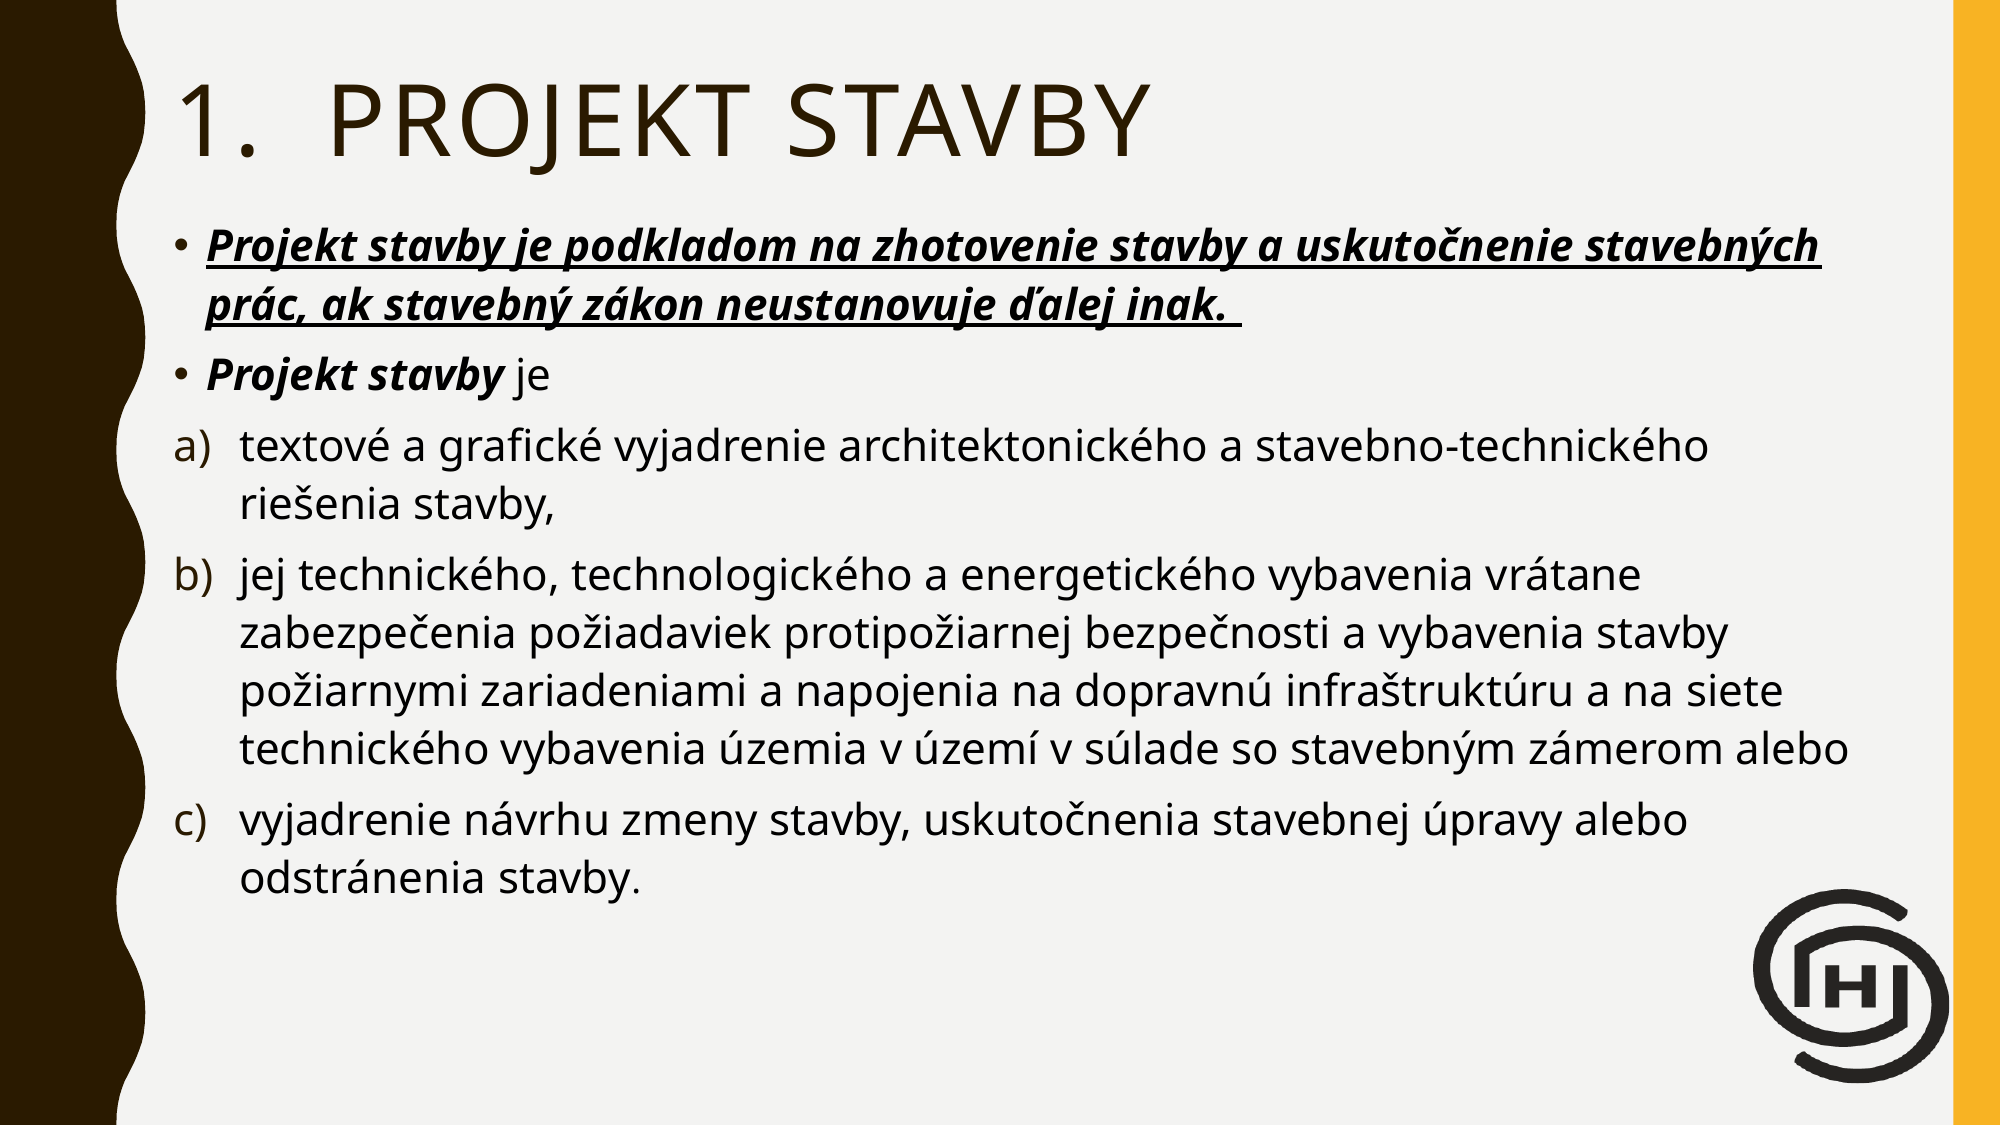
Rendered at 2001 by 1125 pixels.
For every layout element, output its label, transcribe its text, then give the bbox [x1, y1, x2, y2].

picture [1704, 856, 2000, 1125]
title 1. projekt stavby [158, 62, 1875, 205]
list Projekt stavby je podkladom na zhotovenie stavby a uskutočnenie stavebných prác, ak stavebný zákon neustanovuje ďalej inak. Projekt stavby je textové a grafické vyjadrenie architektonického a stavebno-technického riešenia stavby, jej technického, technologického a energetického vybavenia vrátane zabezpečenia požiadaviek protipožiarnej bezpečnosti a vybavenia stavby požiarnymi zariadeniami a napojenia na dopravnú infraštruktúru a na siete technického vybavenia územia v území v súlade so stavebným zámerom alebo vyjadrenie návrhu zmeny stavby, uskutočnenia stavebnej úpravy alebo odstránenia stavby. [158, 205, 1875, 965]
